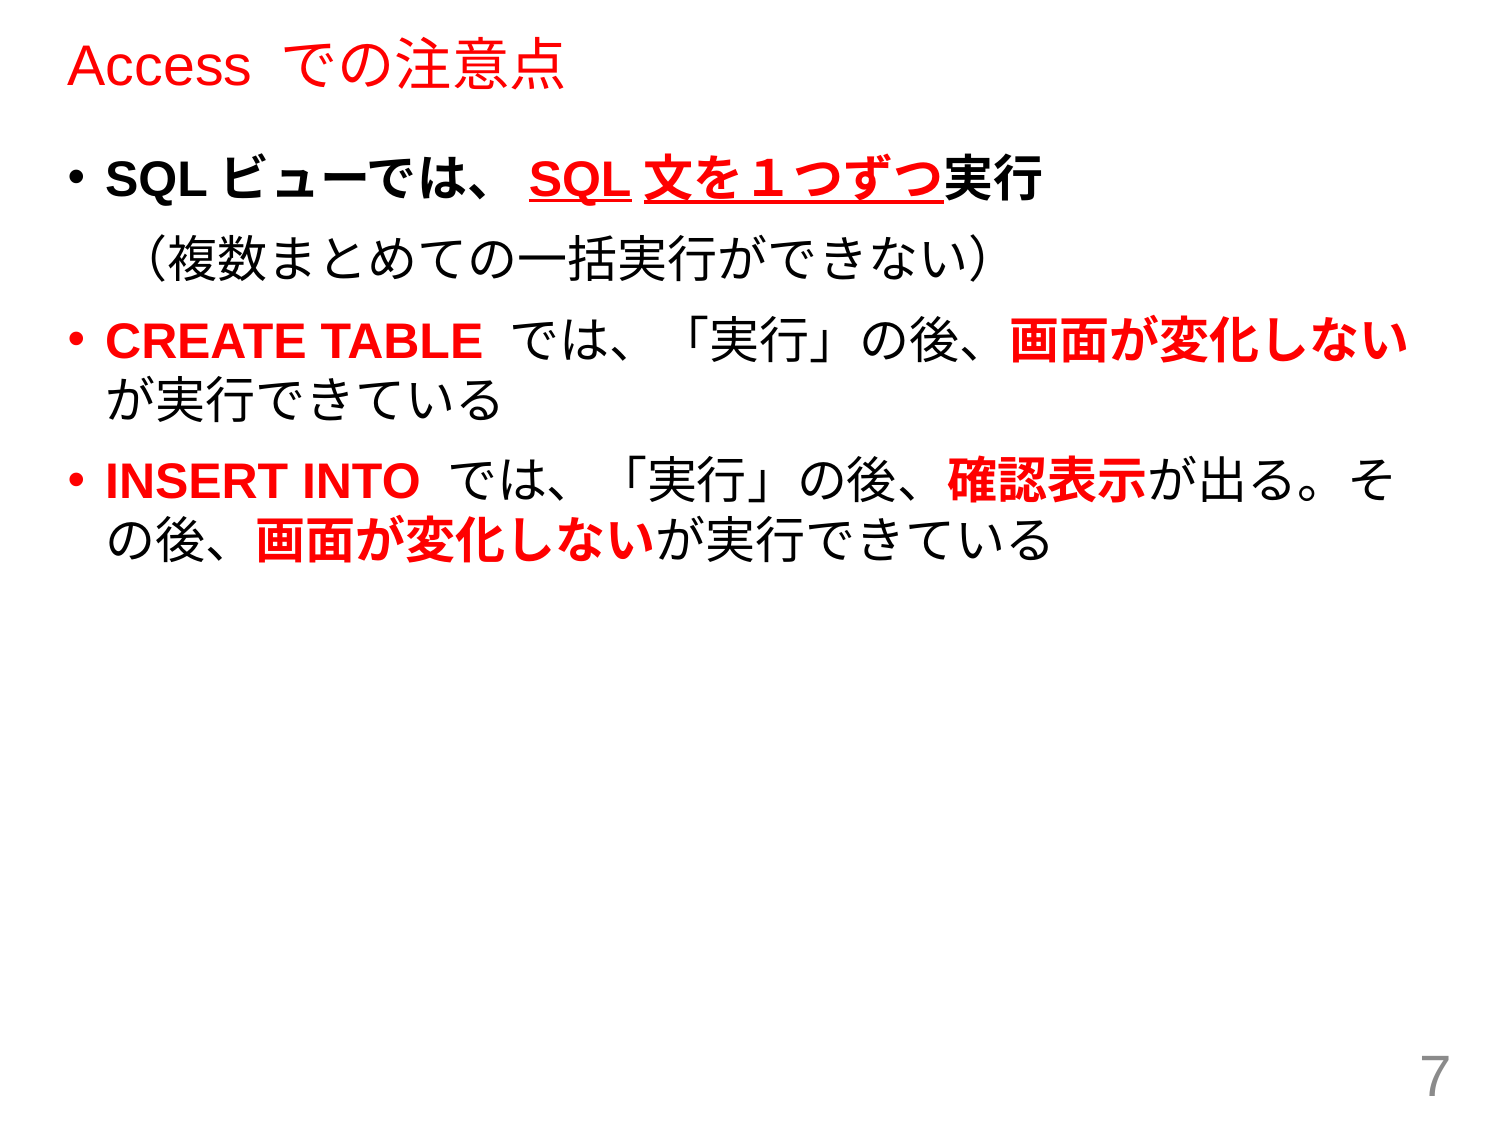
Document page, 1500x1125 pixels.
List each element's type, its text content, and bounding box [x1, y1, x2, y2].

slide_number 7 [1129, 1042, 1467, 1103]
list SQLビューでは、SQL文を１つずつ実行 （複数まとめての一括実行ができない） CREATE TABLE では、「実行」の後、画面が変化しないが実行できている INSERT INTO では、「実行」の後、確認表示が出る。その後、画面が変化しないが実行できている [52, 138, 1441, 1103]
title Access での注意点 [52, 28, 1441, 106]
